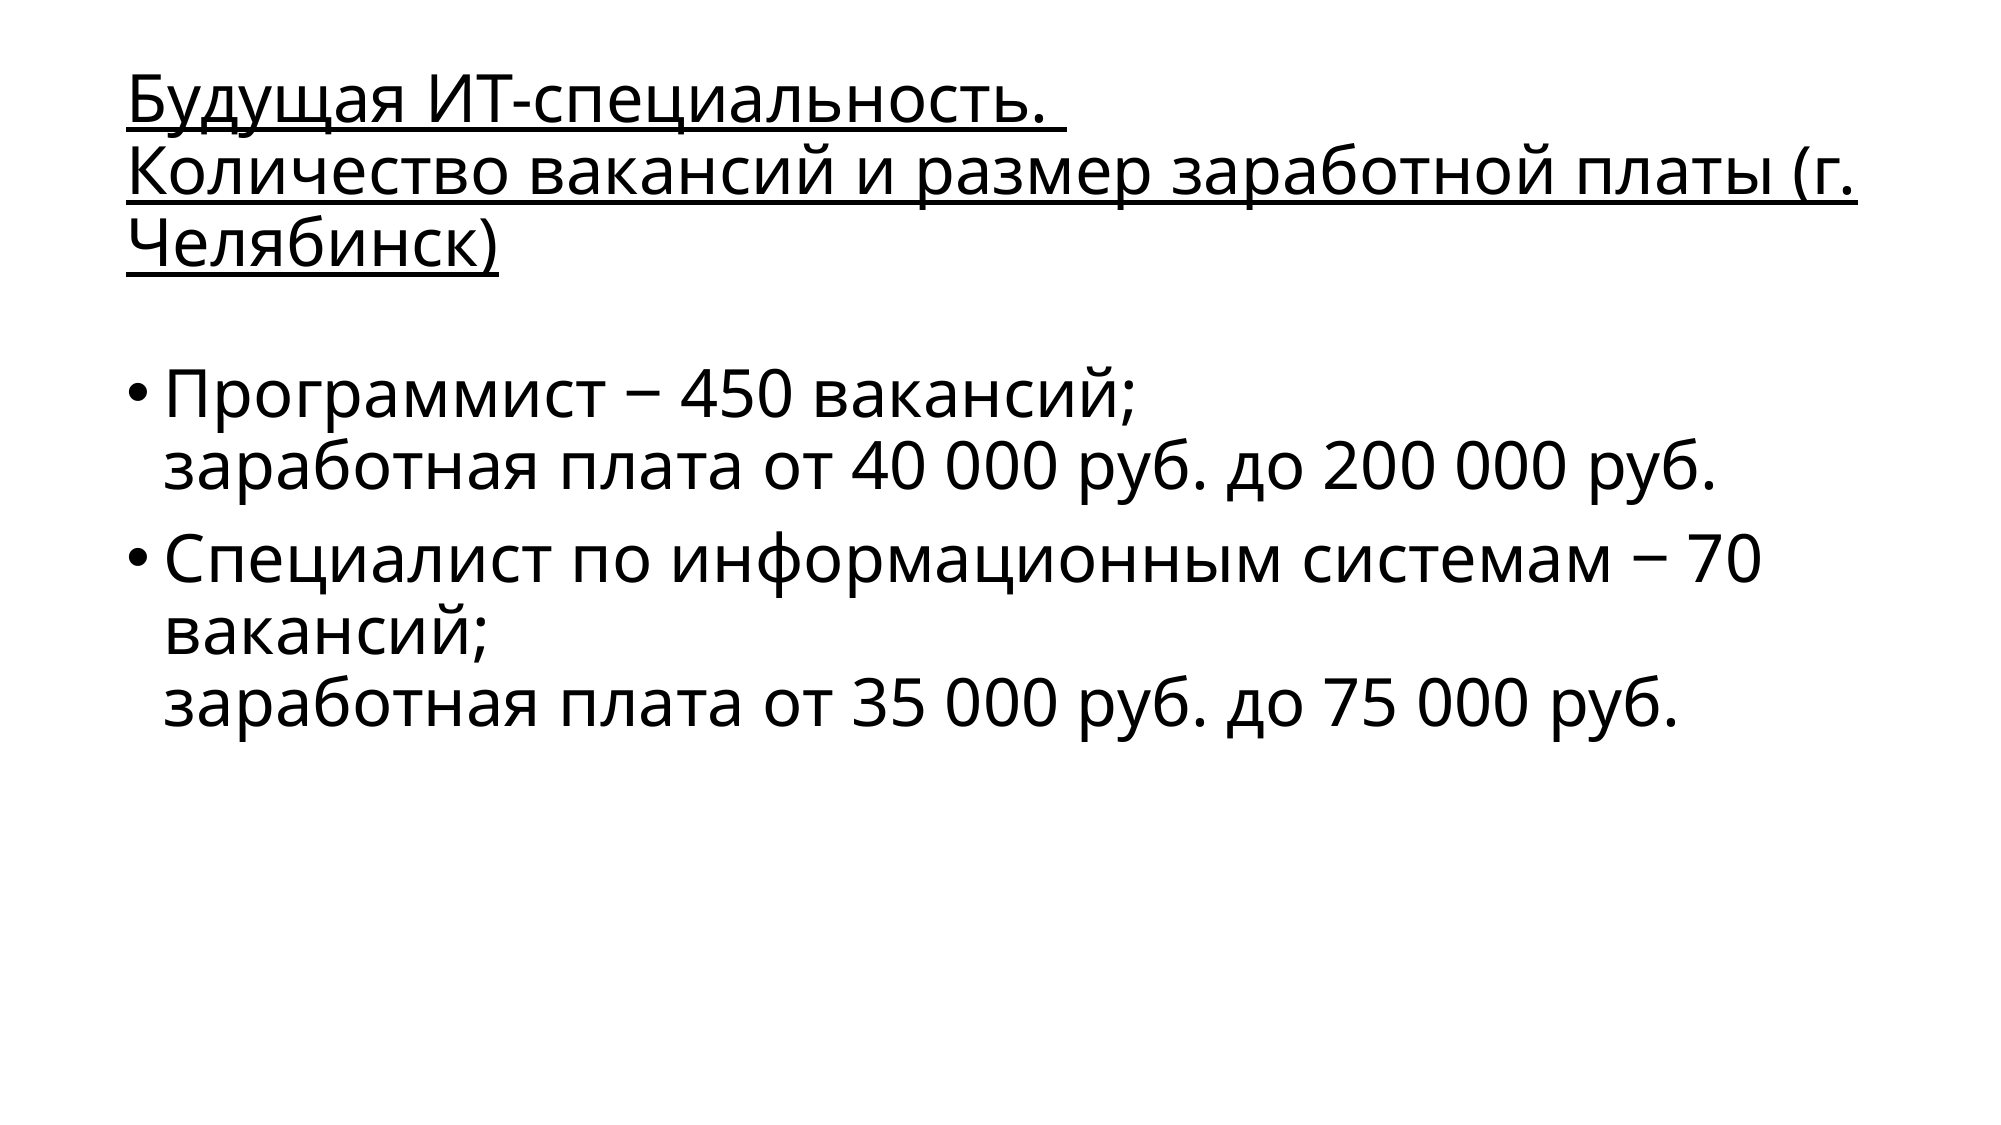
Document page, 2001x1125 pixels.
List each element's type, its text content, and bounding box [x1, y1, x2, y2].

title Будущая ИТ-специальность. Количество вакансий и размер заработной платы (г. Челябинск) [111, 41, 1898, 305]
list Программист ‒ 450 вакансий; заработная плата от 40 000 руб. до 200 000 руб. Специалист по информационным системам ‒ 70 вакансий; заработная плата от 35 000 руб. до 75 000 руб. [111, 352, 1935, 1016]
